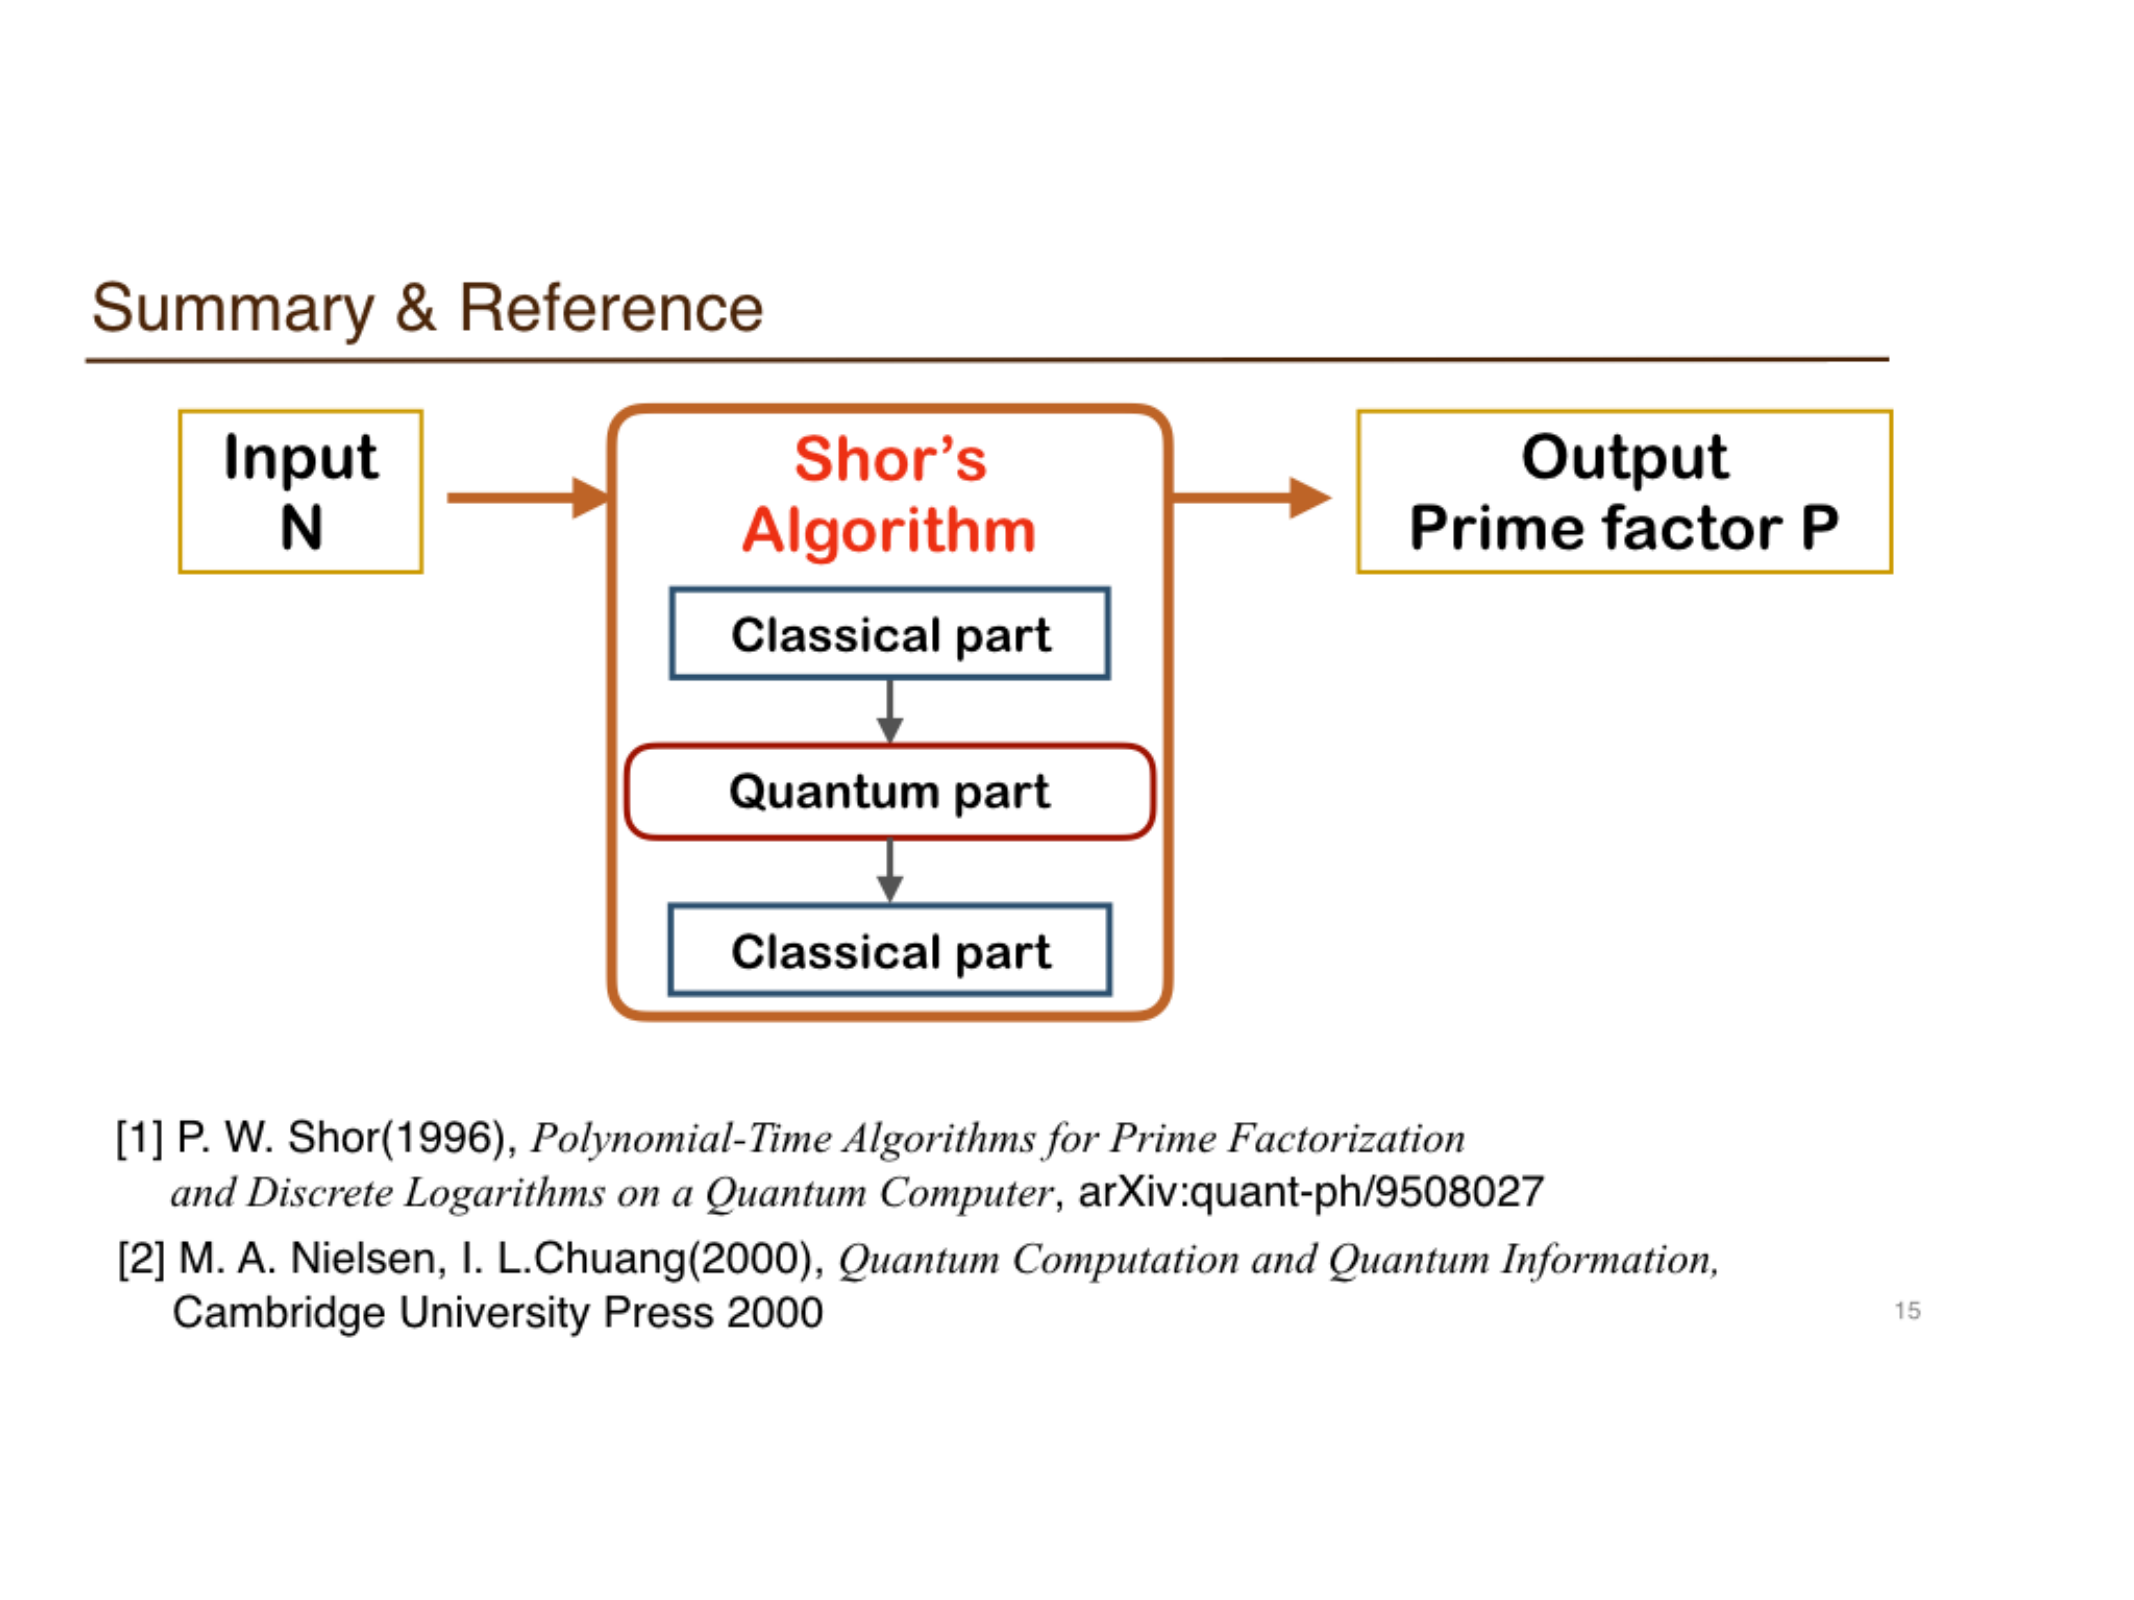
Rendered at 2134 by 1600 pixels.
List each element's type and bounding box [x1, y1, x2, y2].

picture [66, 237, 2067, 1363]
